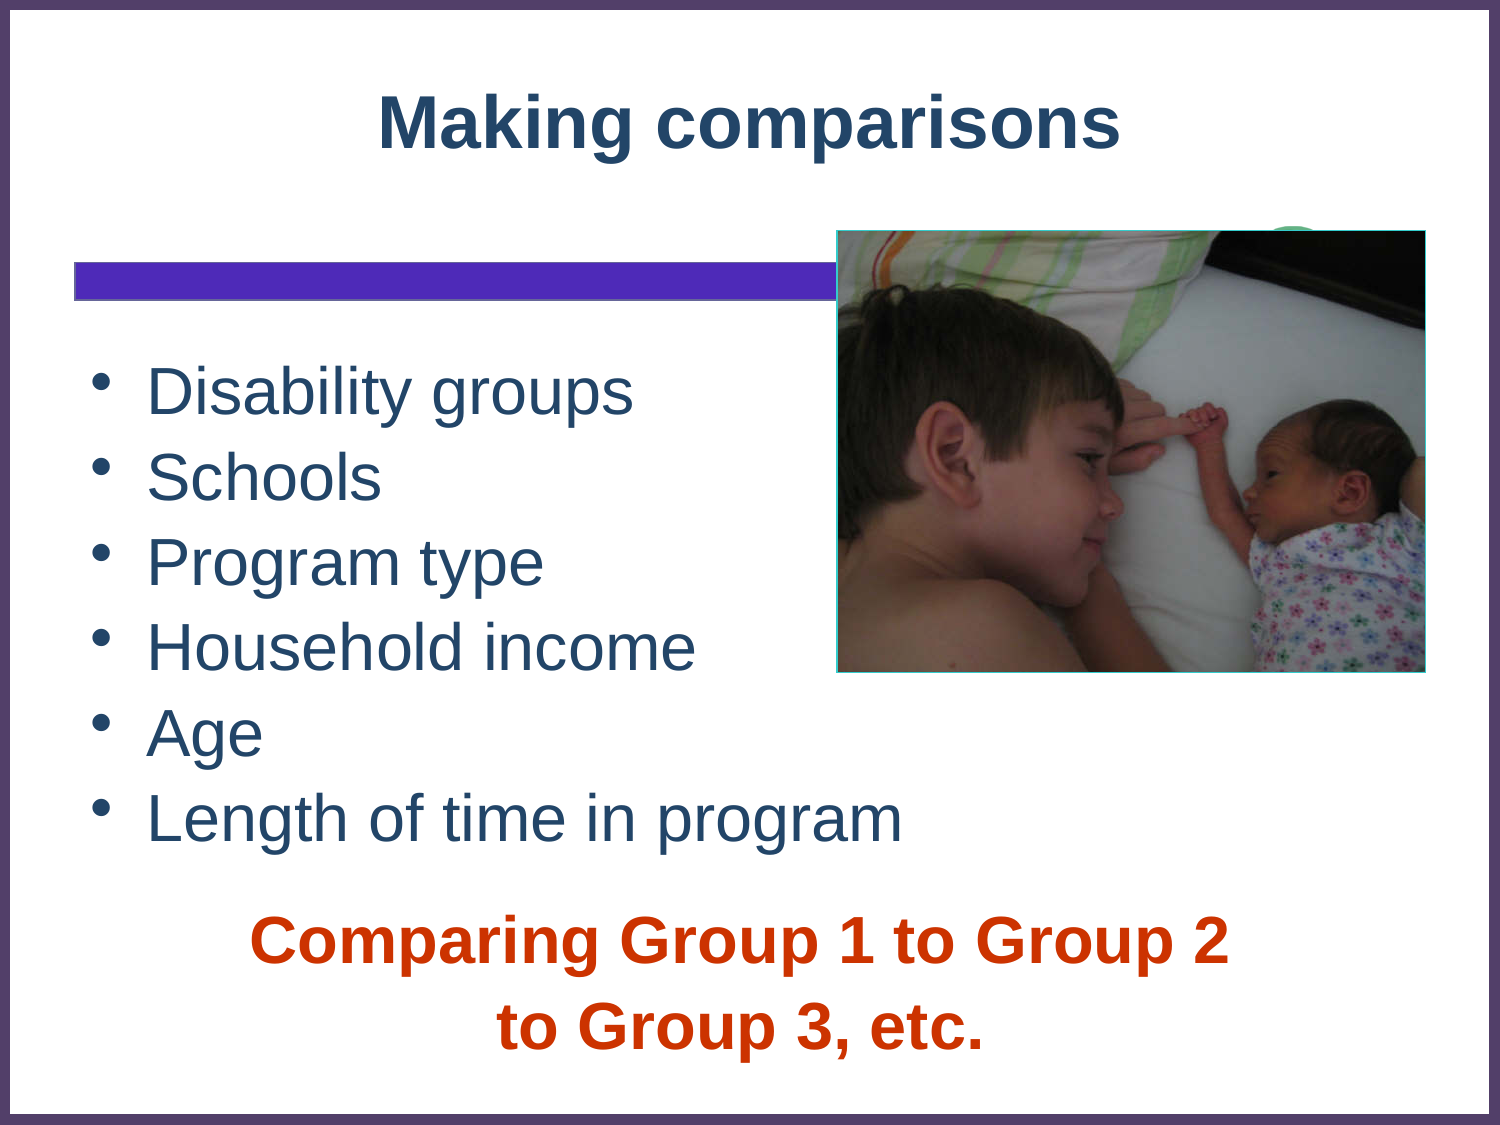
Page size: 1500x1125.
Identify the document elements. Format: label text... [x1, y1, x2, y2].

picture [837, 224, 1426, 673]
title Making comparisons [87, 24, 1413, 213]
list Disability groups Schools Program type Household income Age Length of time in program Comparing Group 1 to Group 2 to Group 3, etc. [74, 349, 1426, 1026]
